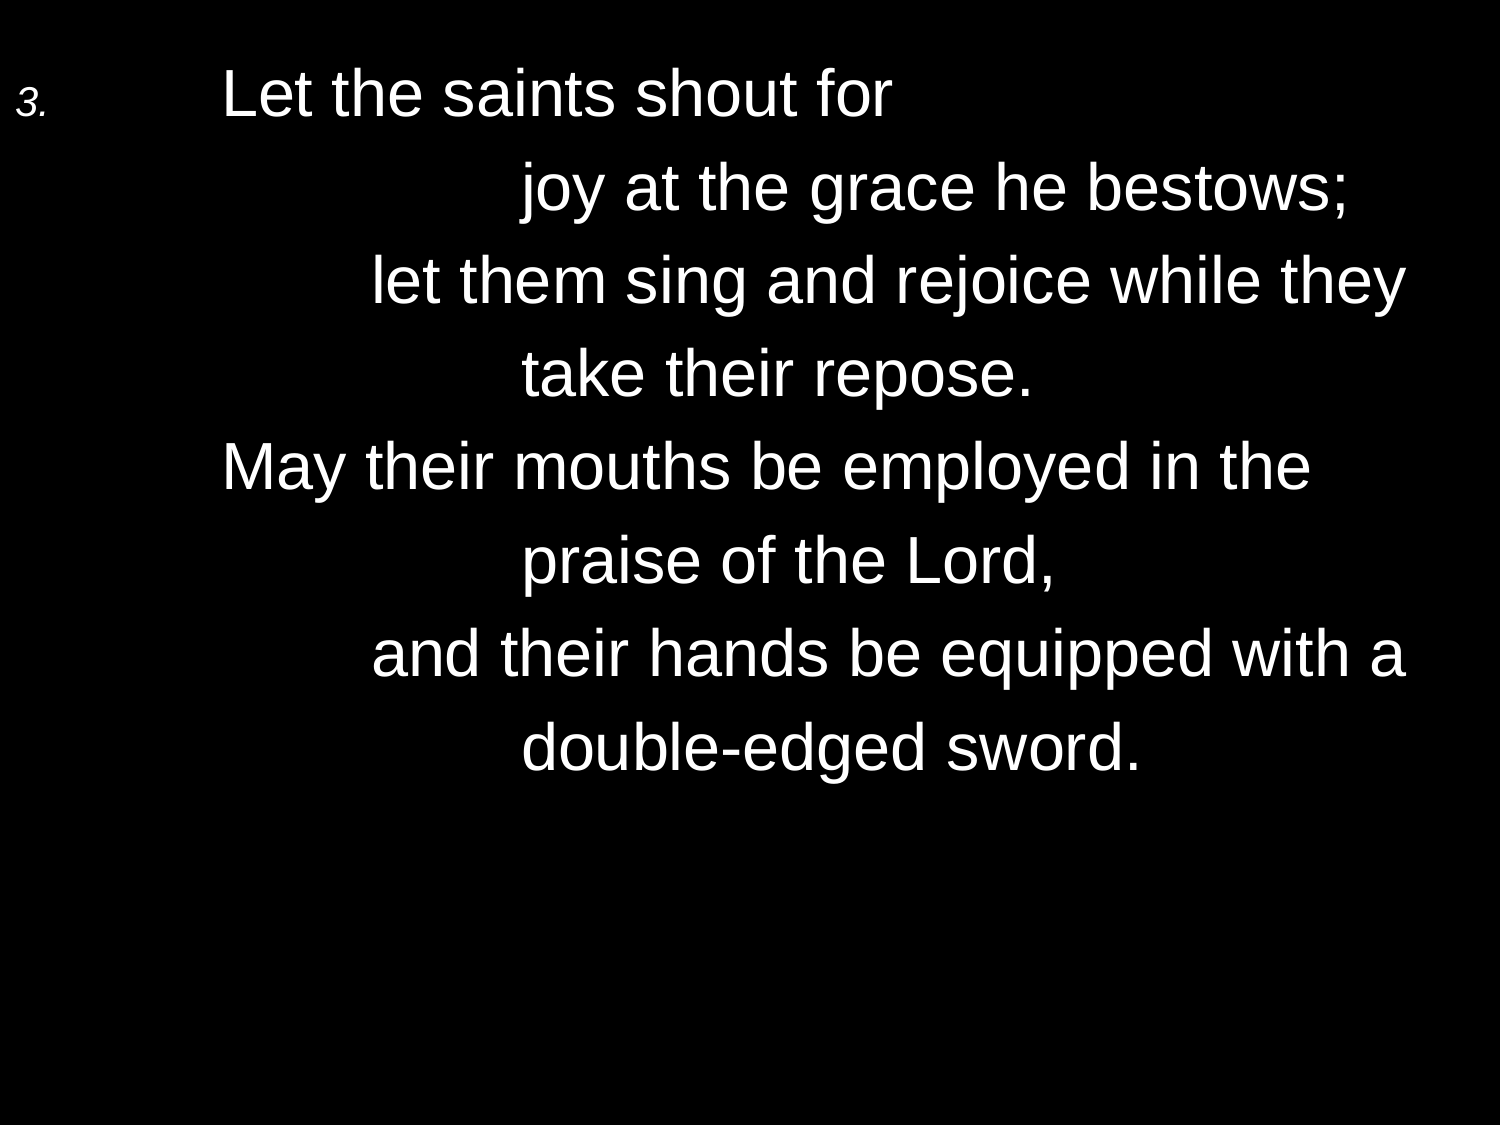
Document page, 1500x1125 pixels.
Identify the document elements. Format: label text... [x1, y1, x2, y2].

list 3. Let the saints shout for joy at the grace he bestows; let them sing and rejoice while they take their repose. May their mouths be employed in the praise of the Lord, and their hands be equipped with a double-edged sword. [0, 42, 1500, 1047]
